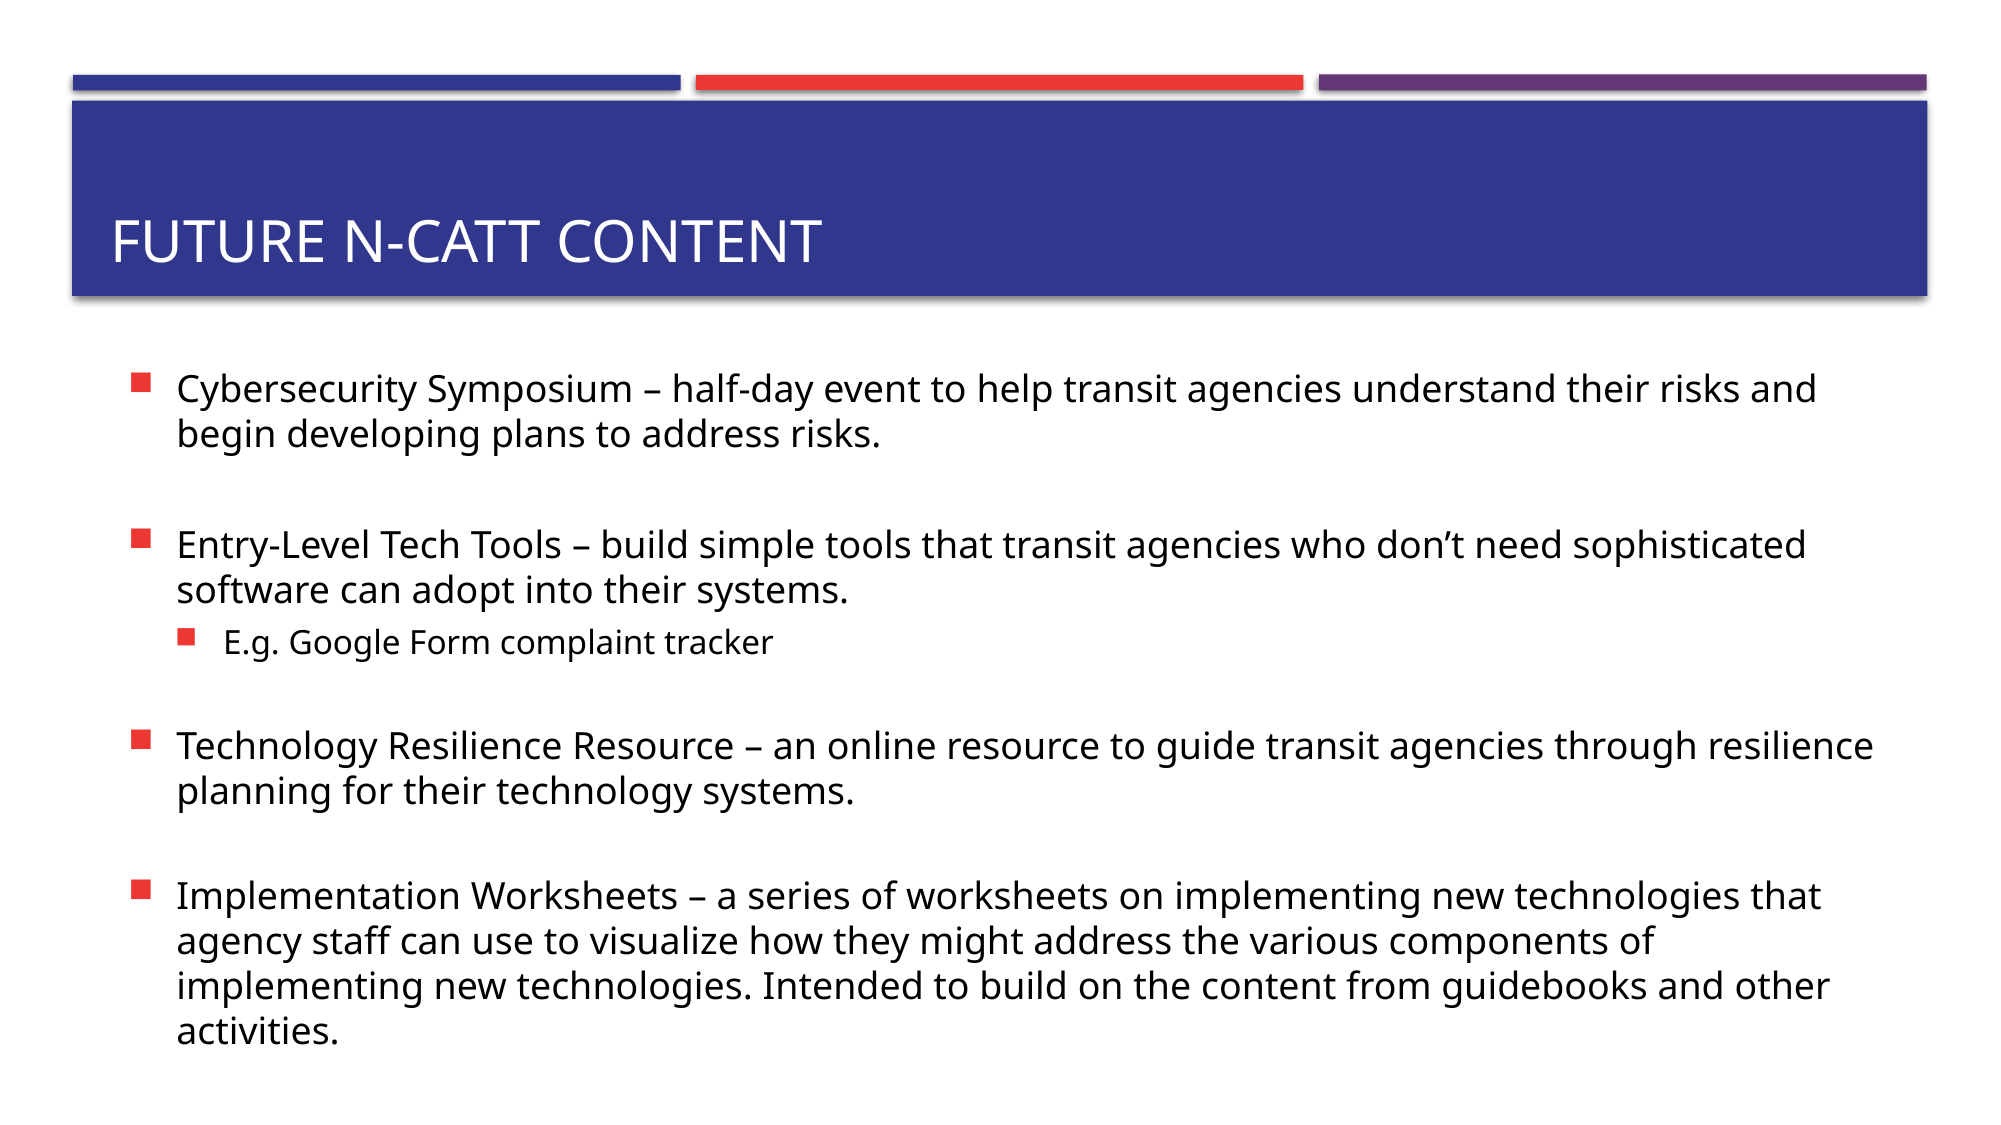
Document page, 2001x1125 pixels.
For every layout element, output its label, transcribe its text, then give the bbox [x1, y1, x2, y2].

list Cybersecurity Symposium – half-day event to help transit agencies understand their risks and begin developing plans to address risks. Entry-Level Tech Tools – build simple tools that transit agencies who don’t need sophisticated software can adopt into their systems. E.g. Google Form complaint tracker Technology Resilience Resource – an online resource to guide transit agencies through resilience planning for their technology systems. Implementation Worksheets – a series of worksheets on implementing new technologies that agency staff can use to visualize how they might address the various components of implementing new technologies. Intended to build on the content from guidebooks and other activities. [95, 344, 1905, 1073]
title Future N-CATT Content [95, 115, 1905, 282]
